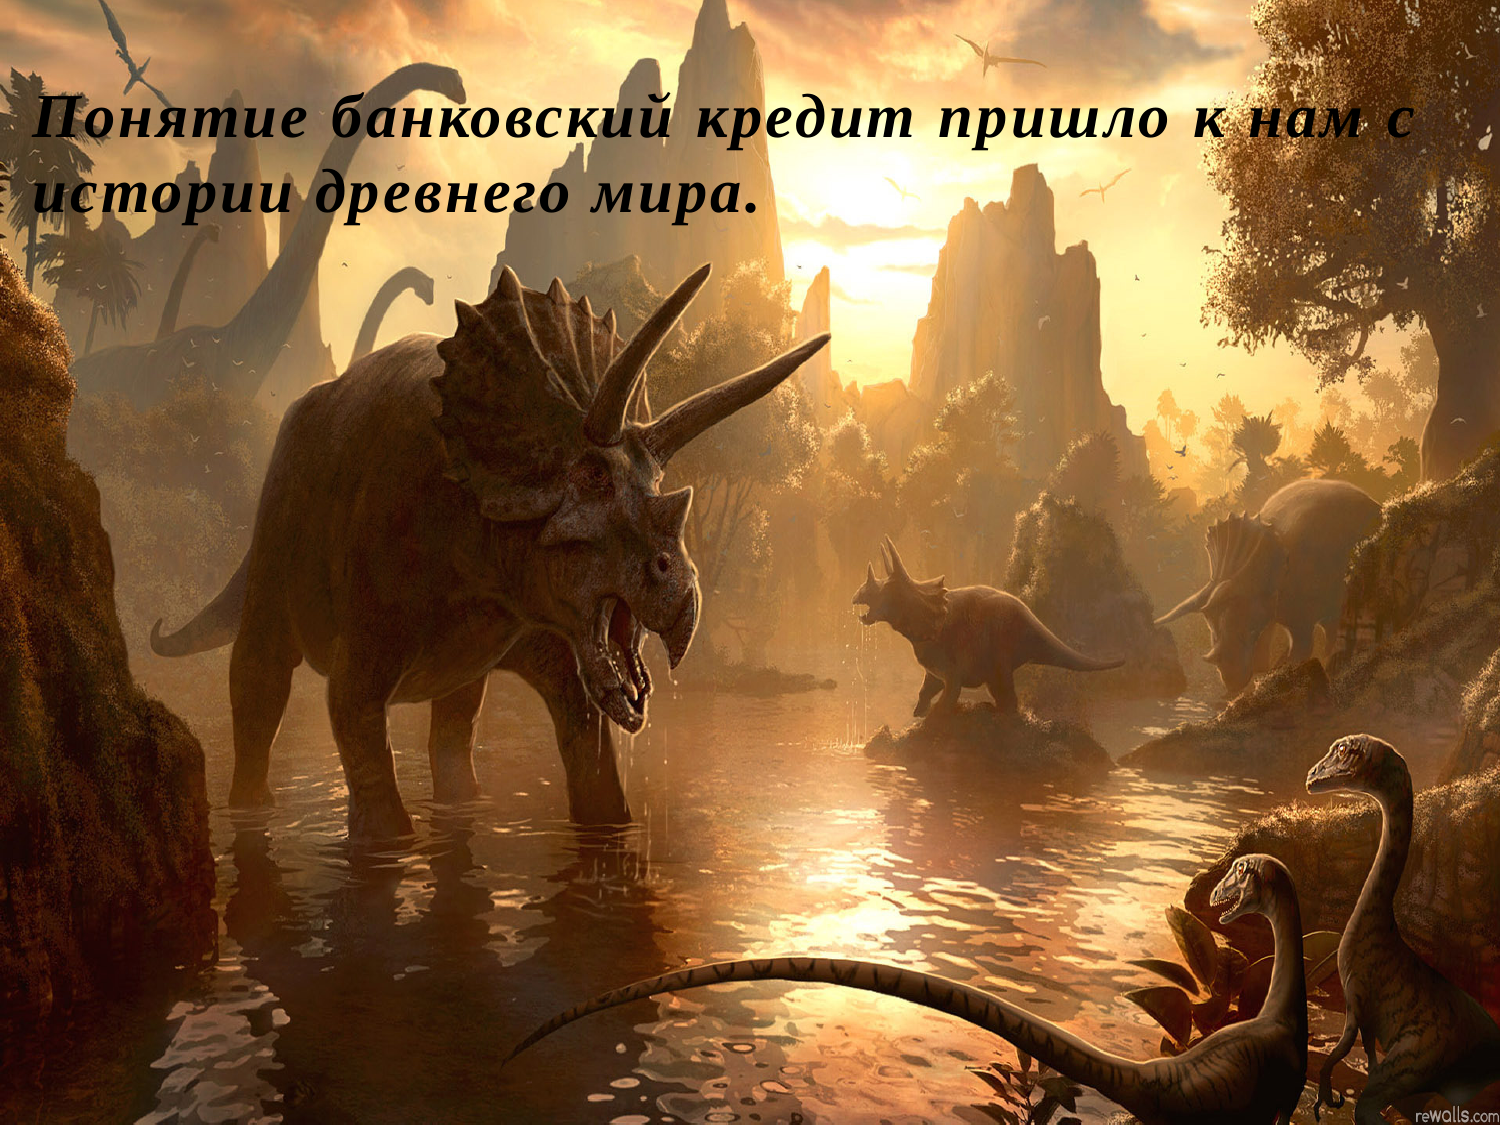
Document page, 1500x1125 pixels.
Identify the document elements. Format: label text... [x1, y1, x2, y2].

picture [0, 0, 1500, 1125]
title Понятие банковский кредит пришло к нам с истории древнего мира. [17, 45, 1436, 233]
